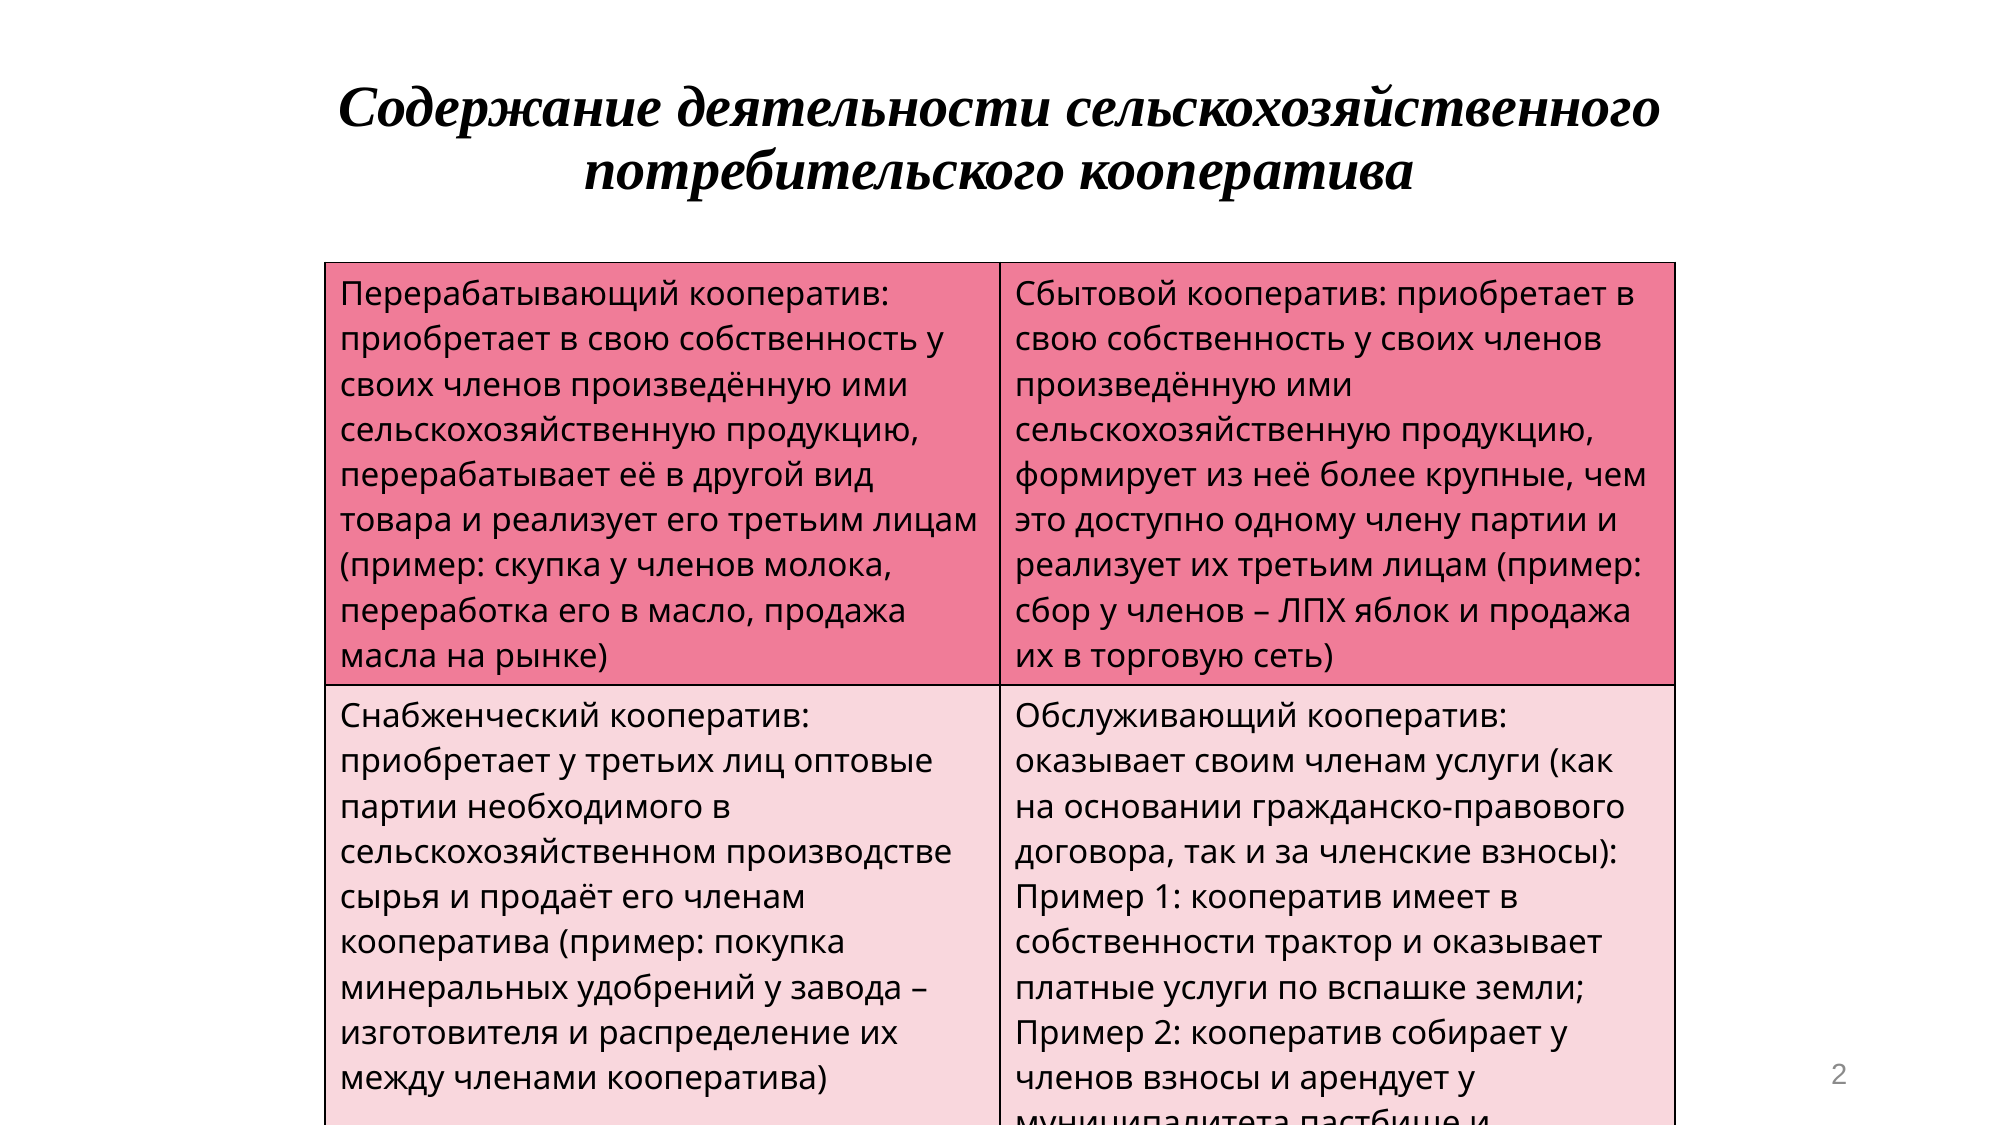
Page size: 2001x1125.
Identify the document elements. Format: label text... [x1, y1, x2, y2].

table_header Сбытовой кооператив: приобретает в свою собственность у своих членов произведённую ими сельскохозяйственную продукцию, формирует из неё более крупные, чем это доступно одному члену партии и реализует их третьим лицам (пример: сбор у членов – ЛПХ яблок и продажа их в торговую сеть) [1001, 263, 1674, 684]
table_header Перерабатывающий кооператив: приобретает в свою собственность у своих членов произведённую ими сельскохозяйственную продукцию, перерабатывает её в другой вид товара и реализует его третьим лицам (пример: скупка у членов молока, переработка его в масло, продажа масла на рынке) [326, 263, 999, 684]
title Содержание деятельности сельскохозяйственного потребительского кооператива [99, 45, 1900, 233]
table_cell Обслуживающий кооператив: оказывает своим членам услуги (как на основании гражданско-правового договора, так и за членские взносы): Пример 1: кооператив имеет в собственности трактор и оказывает платные услуги по вспашке земли; Пример 2: кооператив собирает у членов взносы и арендует у муниципалитета пастбище и нанимает пастуха [1001, 686, 1674, 1125]
table_cell Снабженческий кооператив: приобретает у третьих лиц оптовые партии необходимого в сельскохозяйственном производстве сырья и продаёт его членам кооператива (пример: покупка минеральных удобрений у завода – изготовителя и распределение их между членами кооператива) [326, 686, 999, 1125]
slide_number 2 [1412, 1042, 1863, 1103]
